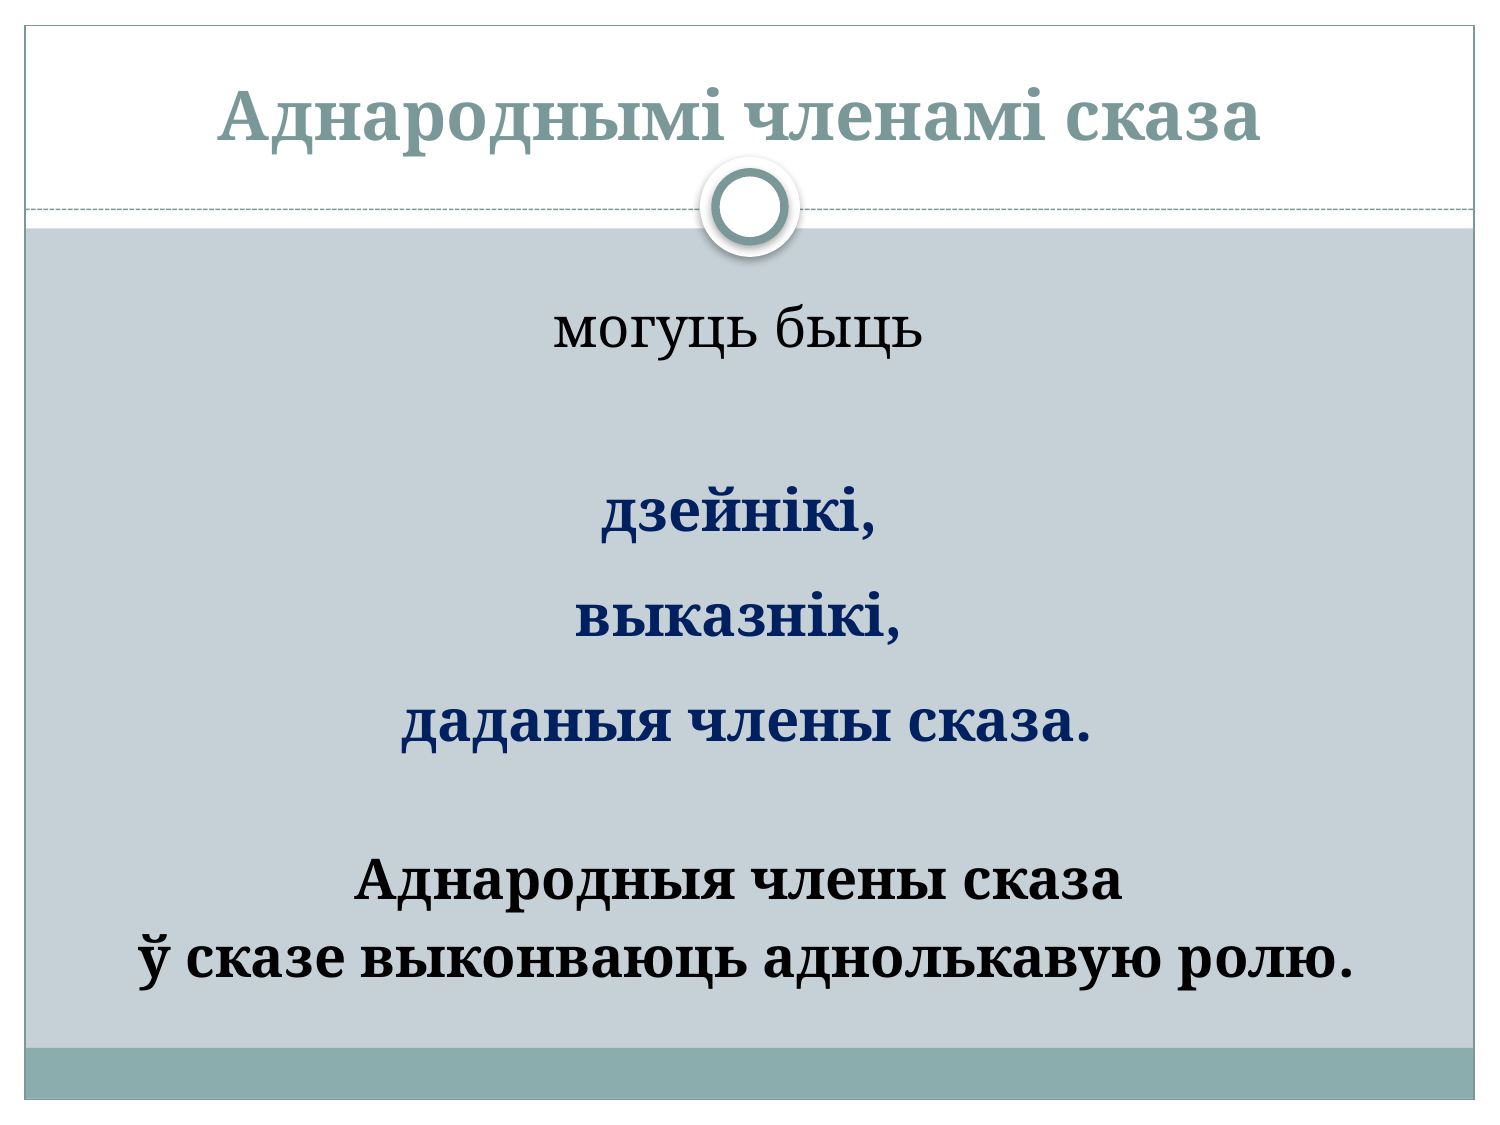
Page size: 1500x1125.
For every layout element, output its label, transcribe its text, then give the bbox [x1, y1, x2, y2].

list могуць быць дзейнікі, выказнікі, даданыя члены сказа. Аднародныя члены сказа ў сказе выконваюць аднолькавую ролю. [49, 250, 1445, 1079]
title Аднароднымі членамі сказа [49, 37, 1450, 162]
